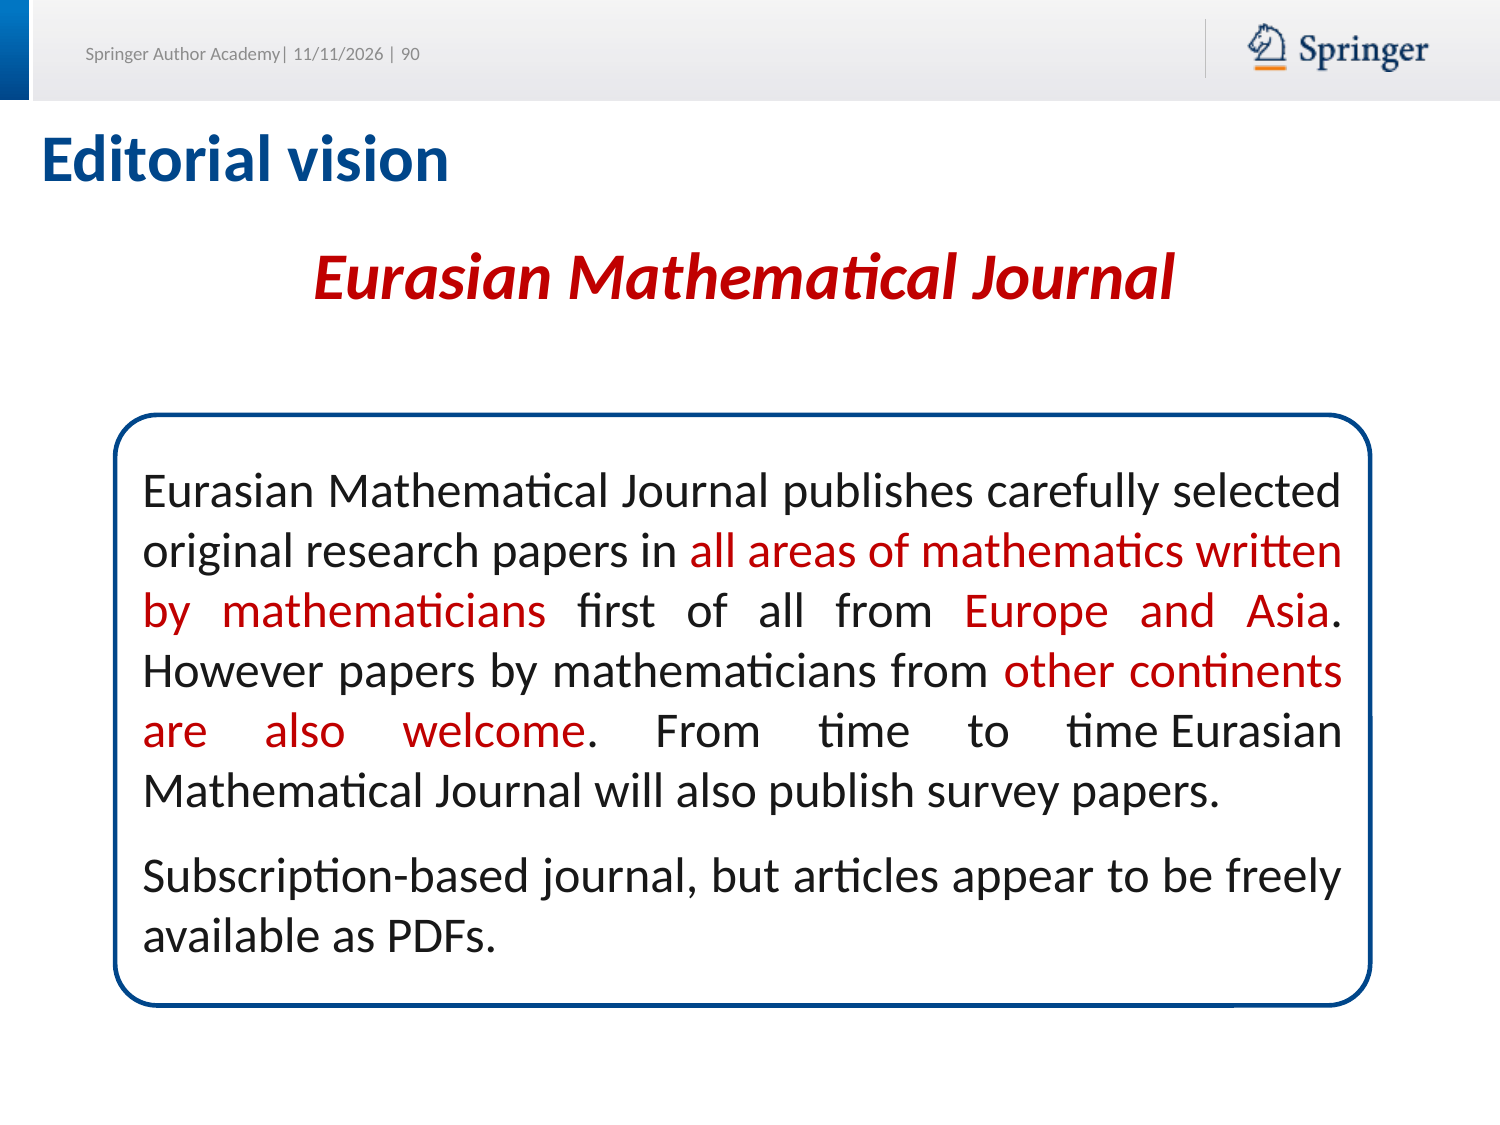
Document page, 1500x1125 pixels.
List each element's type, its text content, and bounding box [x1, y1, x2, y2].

picture [33, 0, 1500, 101]
title Editorial vision [41, 124, 957, 197]
text_box Eurasian Mathematical Journal [132, 267, 1358, 426]
text_box Eurasian Mathematical Journal publishes carefully selected original re­search papers in all areas of mathematics written by mathematicians first of all from Europe and Asia. However papers by mathematicians from other continents are also welcome. From time to time Eurasian Mathematical Journal will also publish survey papers. Subscription-based journal, but articles appear to be freely available as PDFs. [115, 414, 1371, 1006]
